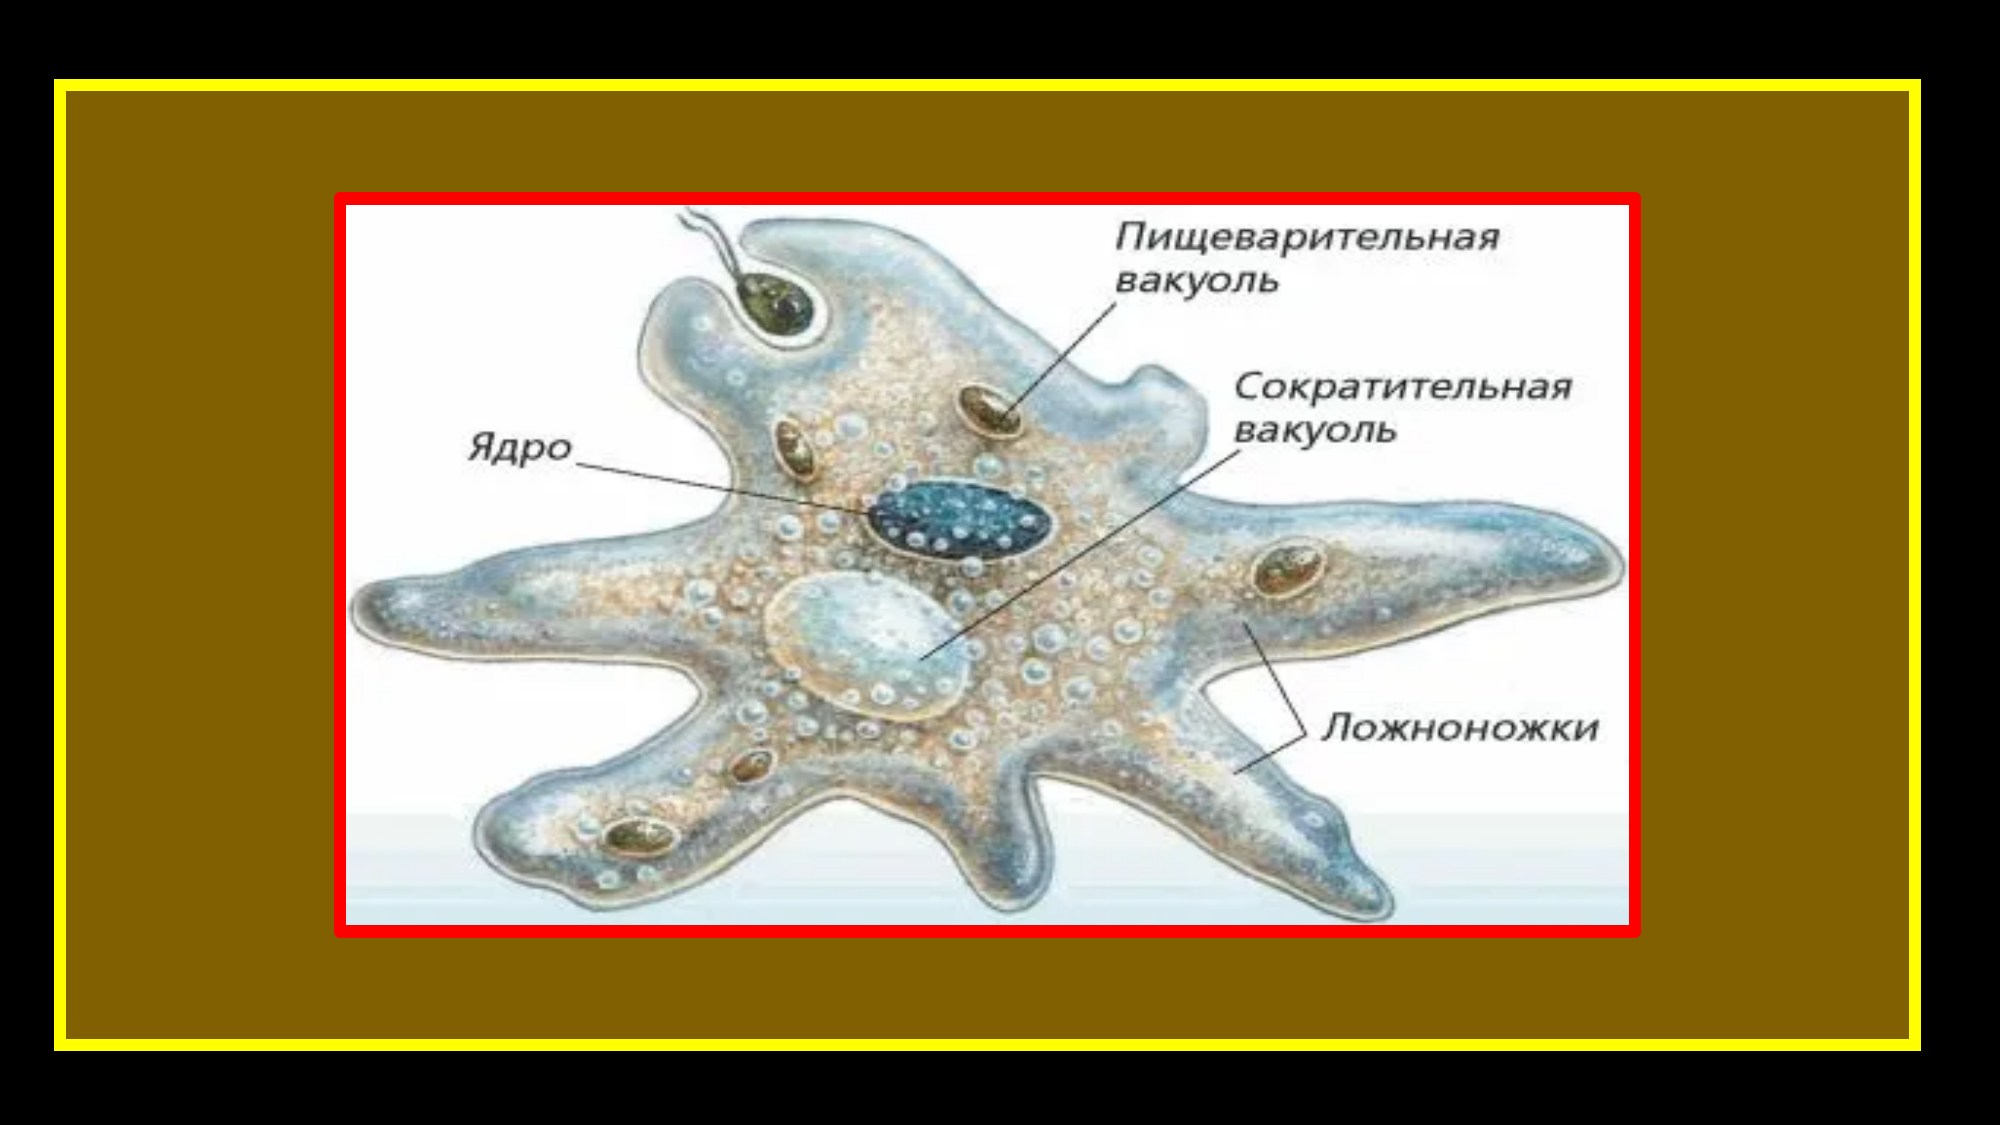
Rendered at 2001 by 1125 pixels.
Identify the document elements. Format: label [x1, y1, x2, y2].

picture [346, 204, 1629, 926]
text_box [59, 84, 1916, 1046]
